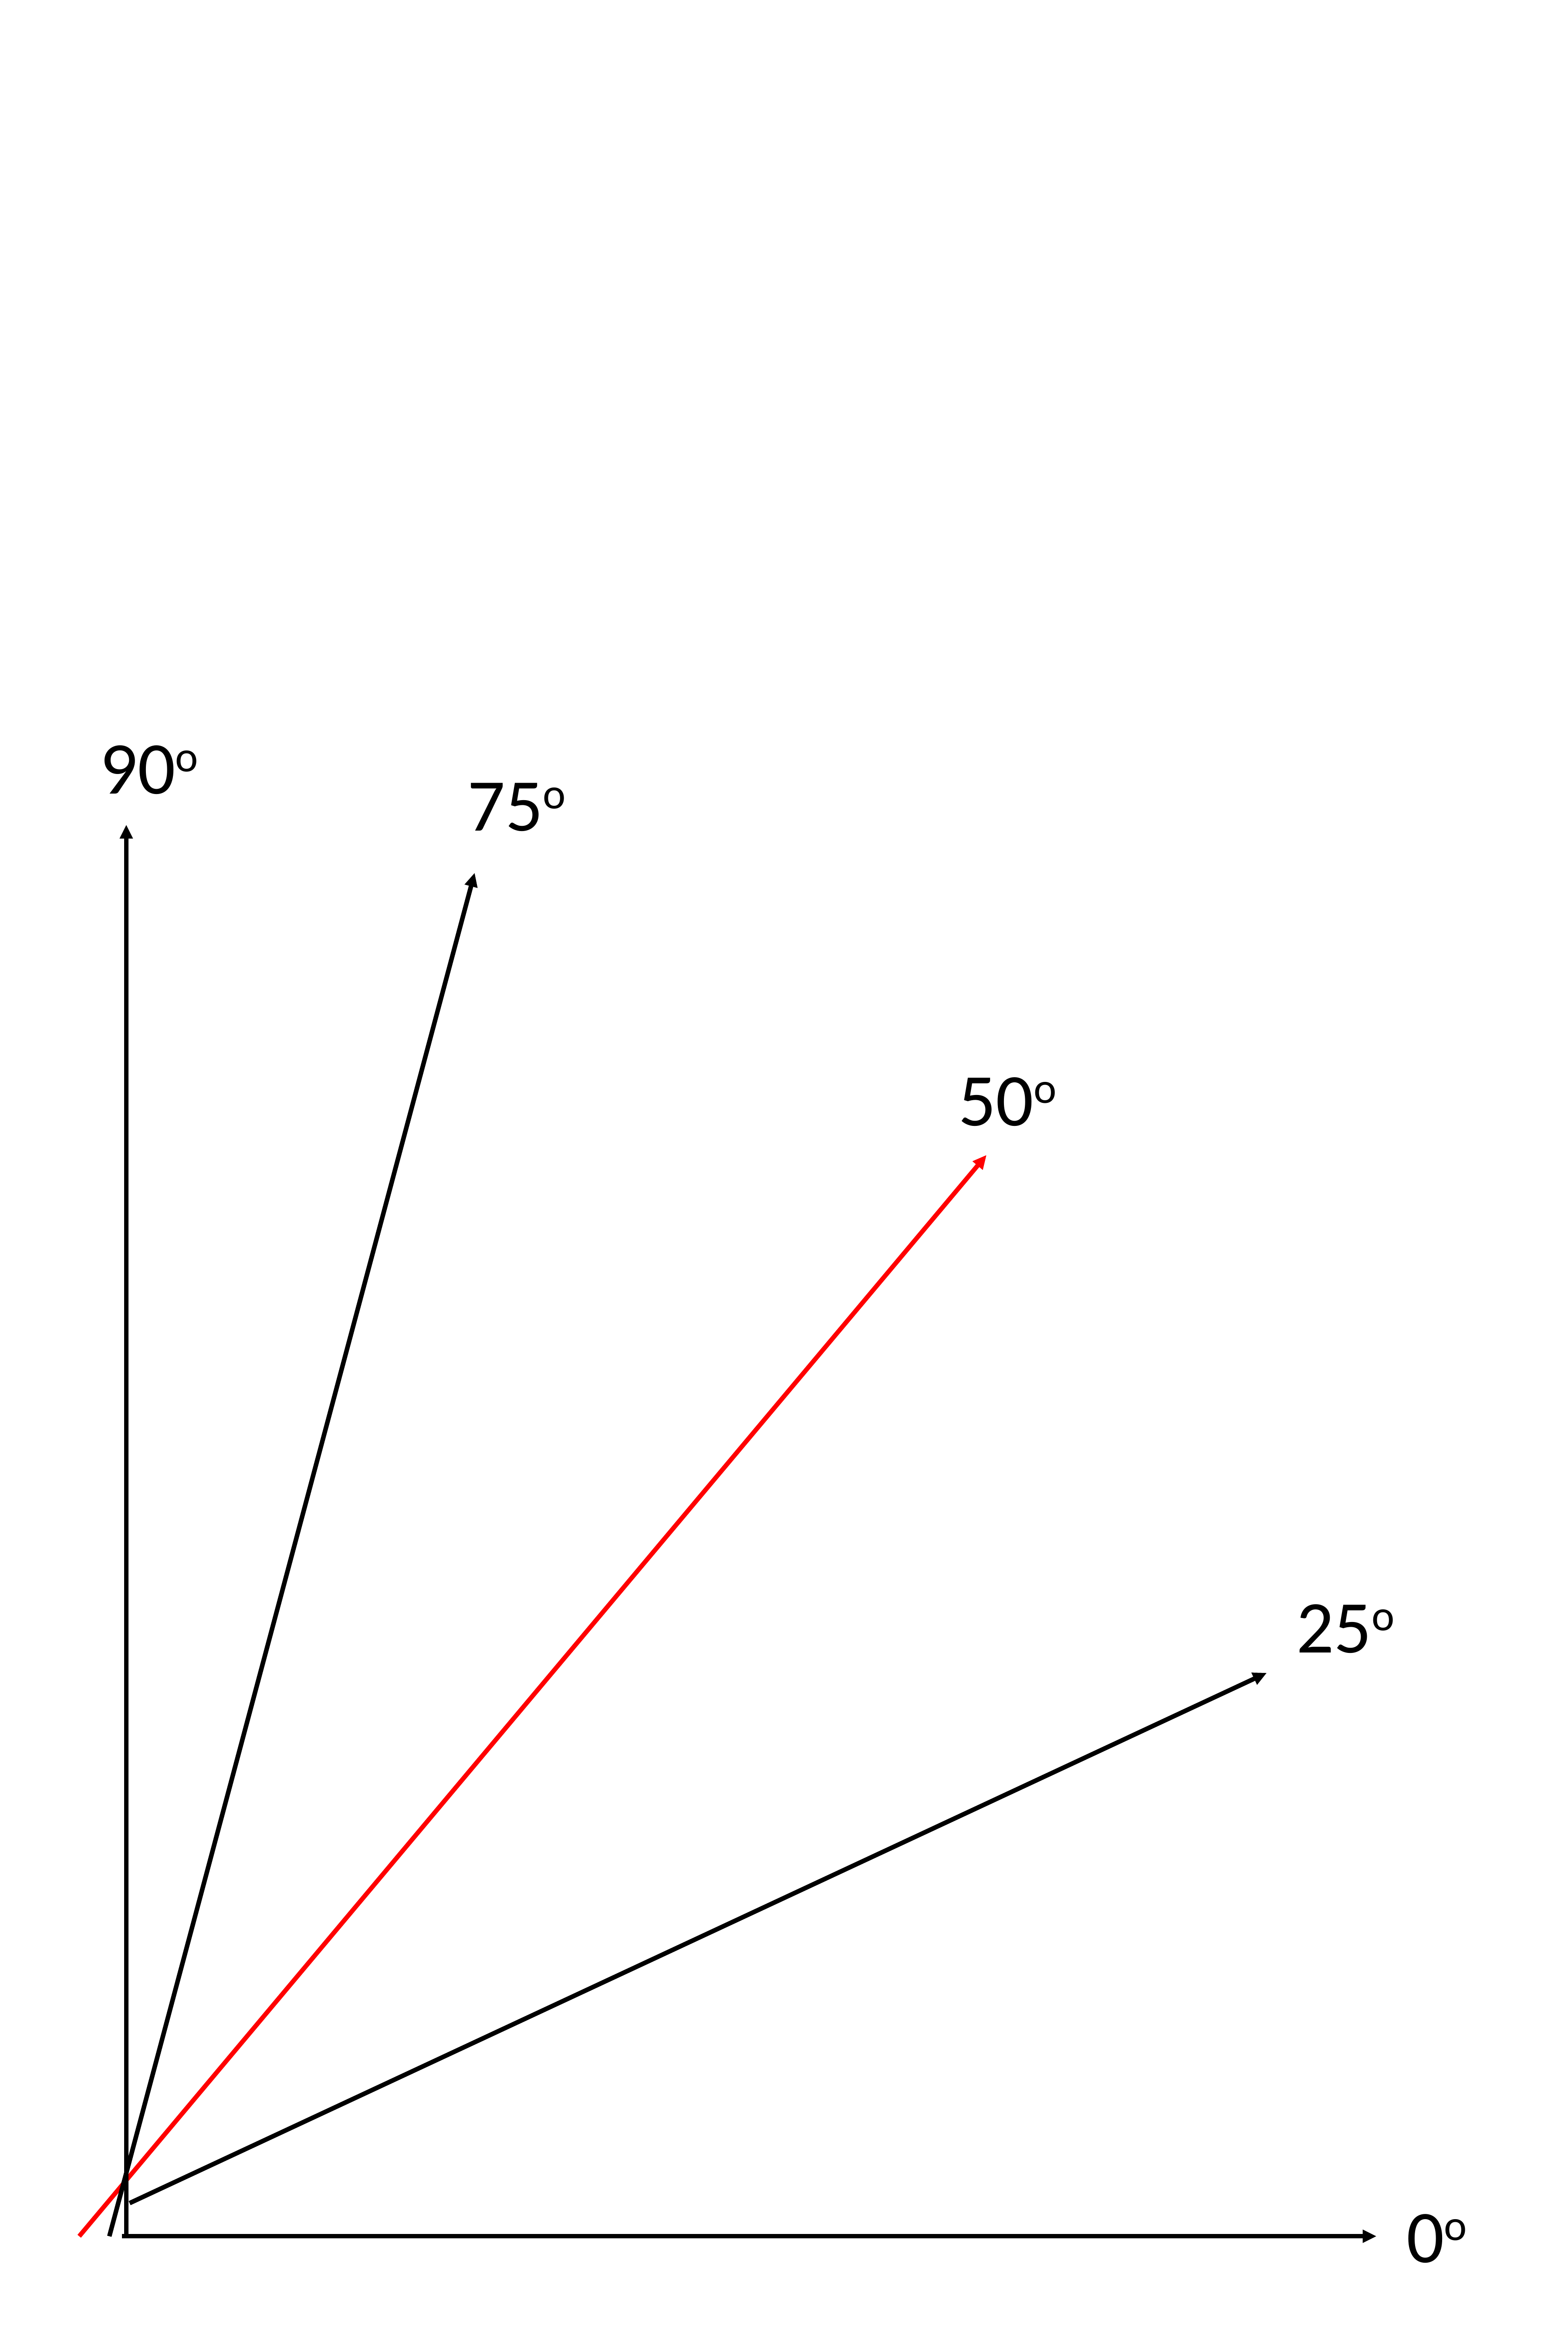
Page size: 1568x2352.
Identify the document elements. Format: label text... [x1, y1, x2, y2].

text_box 90o [78, 708, 234, 820]
text_box 0o [1384, 2176, 1493, 2289]
text_box 50o [936, 1040, 1080, 1152]
text_box 75o [445, 745, 591, 857]
text_box 25o [1274, 1567, 1432, 1679]
